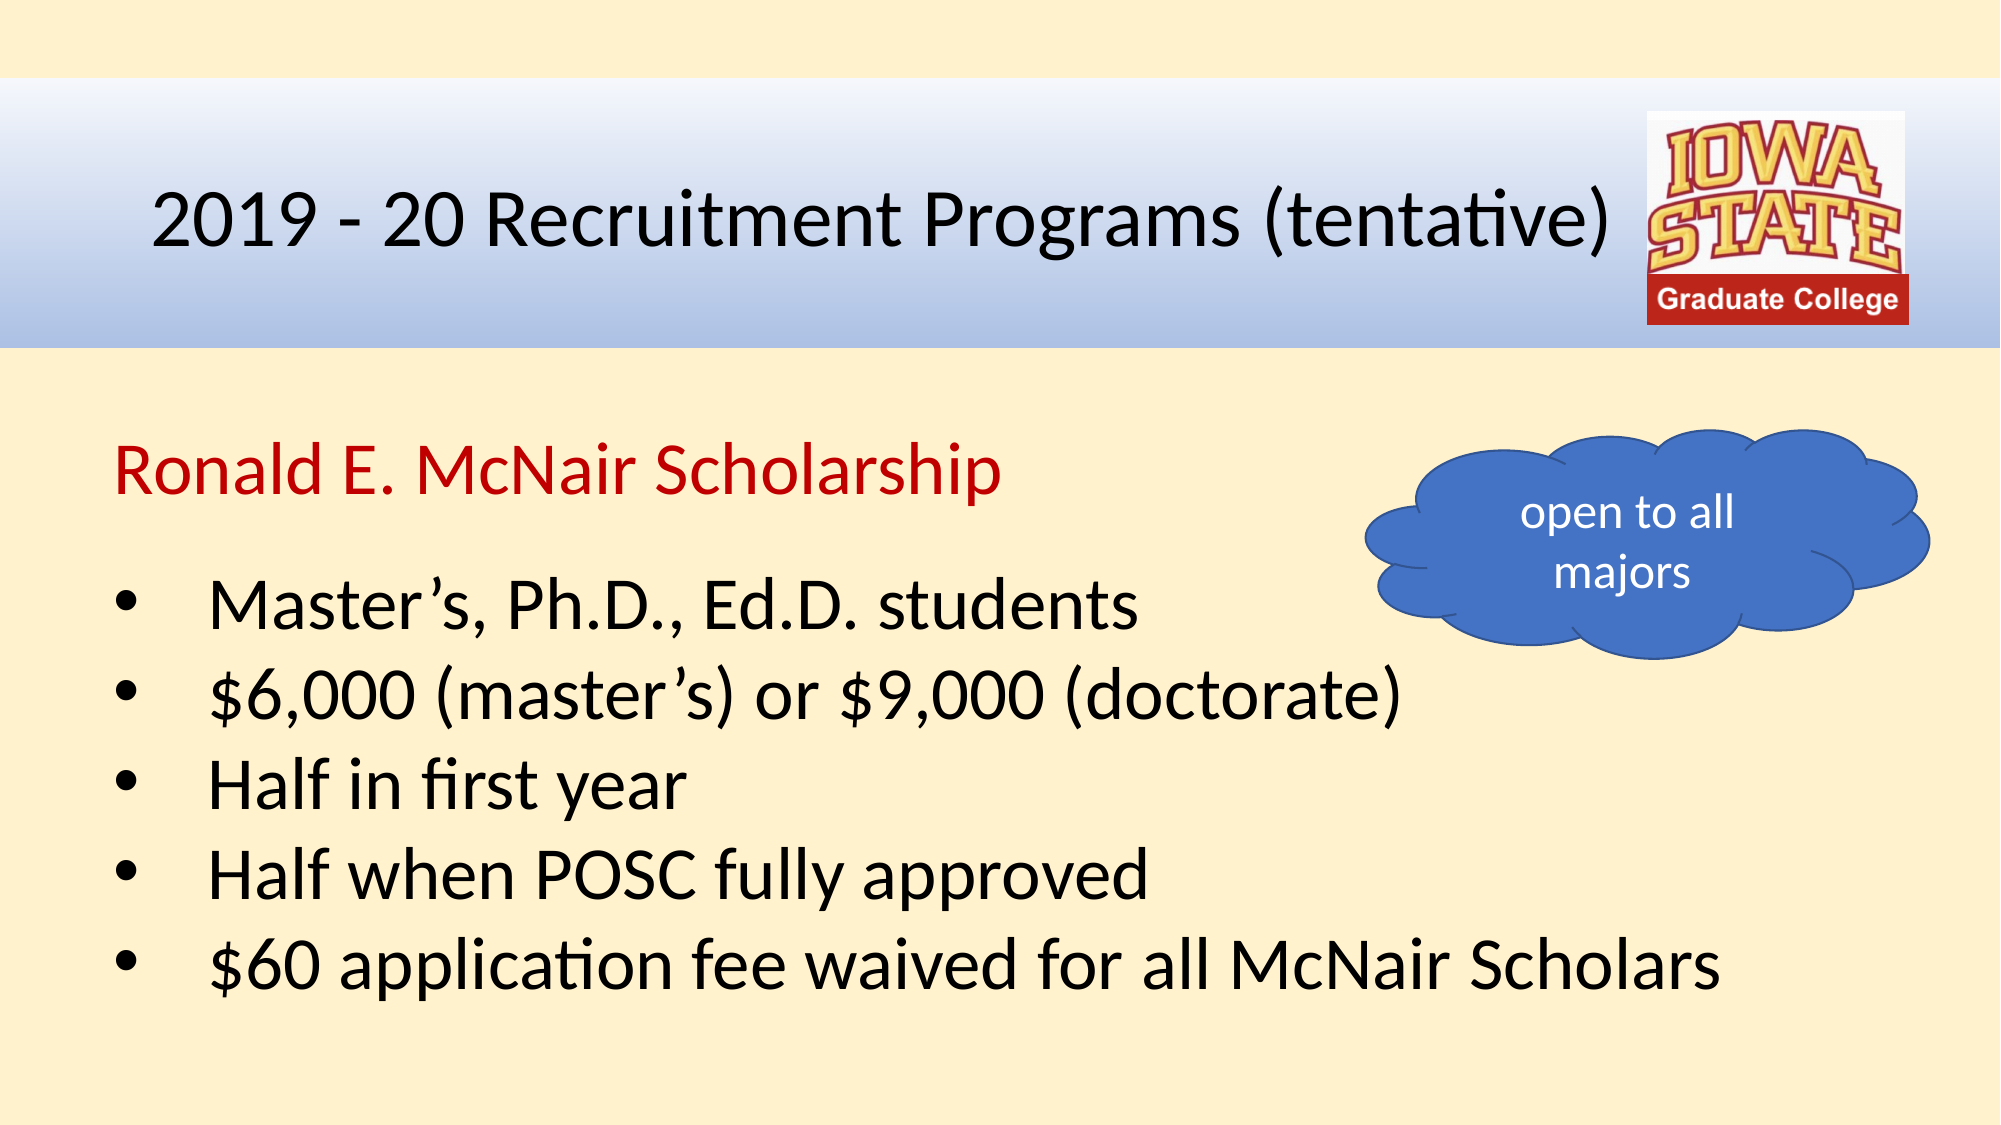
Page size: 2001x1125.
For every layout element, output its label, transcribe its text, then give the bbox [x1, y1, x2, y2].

text_box 2019 - 20 Recruitment Programs (tentative) [0, 77, 2000, 349]
text_box open to all majors [1364, 429, 1931, 660]
text_box Ronald E. McNair Scholarship Master’s, Ph.D., Ed.D. students $6,000 (master’s) or $9,000 (doctorate) Half in first year Half when POSC fully approved $60 application fee waived for all McNair Scholars [99, 412, 1738, 1013]
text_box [1647, 111, 1908, 325]
